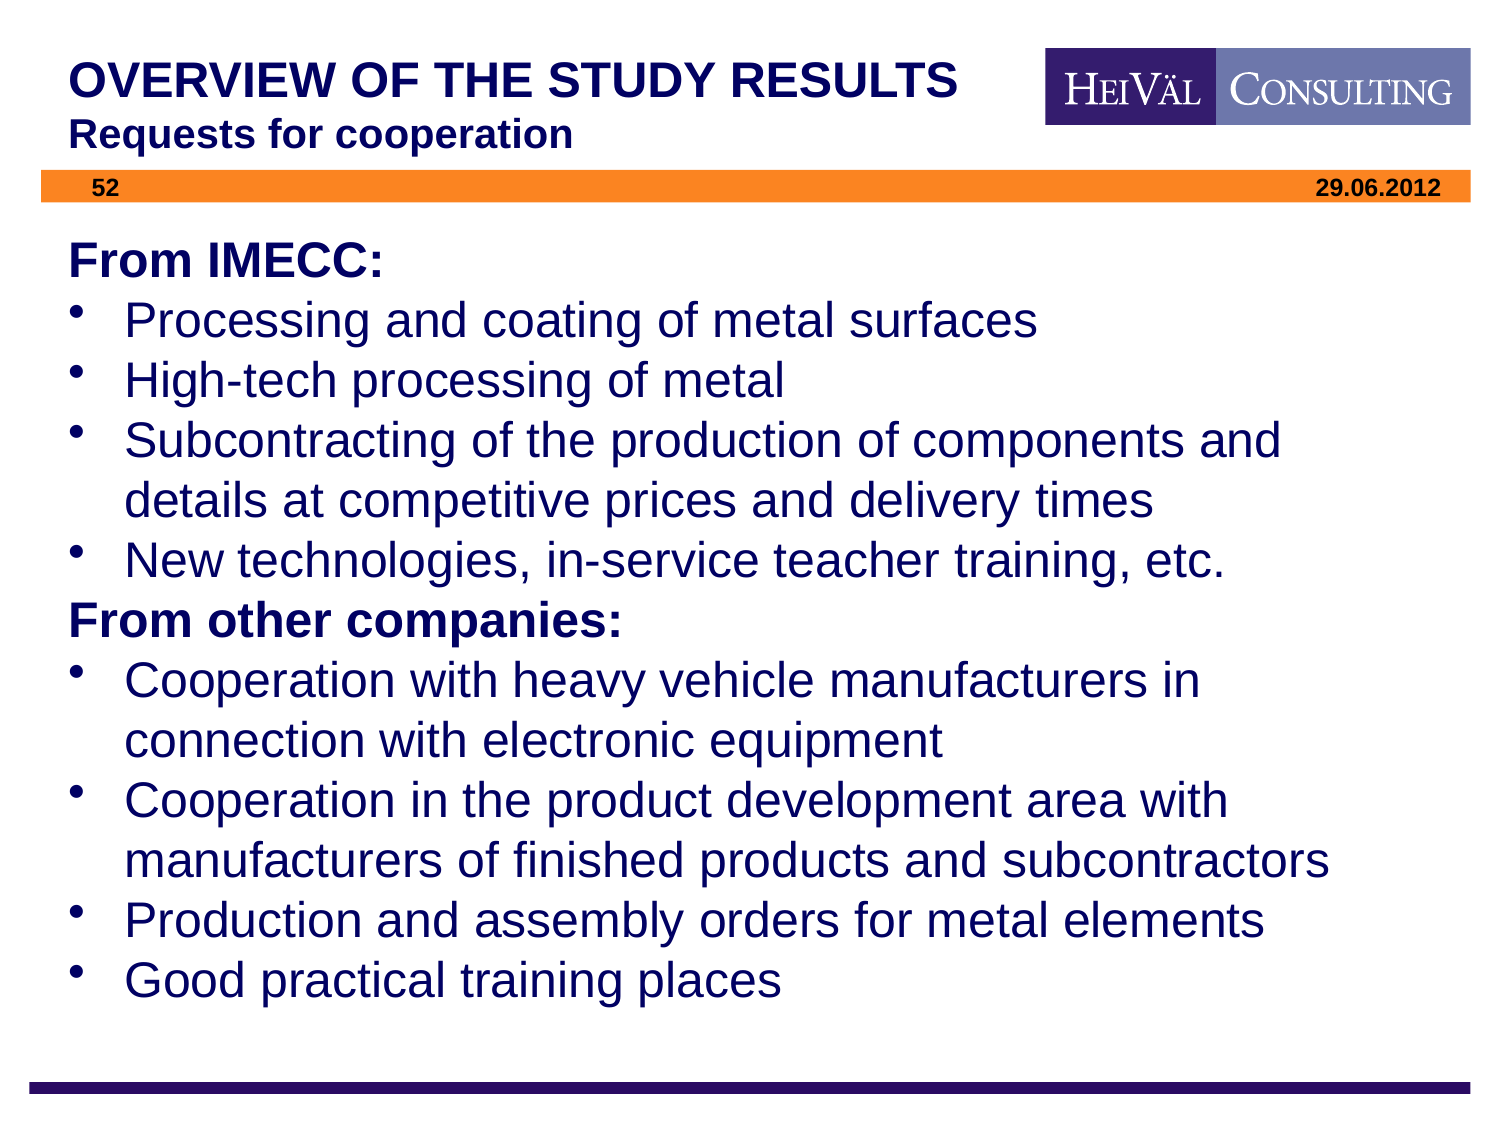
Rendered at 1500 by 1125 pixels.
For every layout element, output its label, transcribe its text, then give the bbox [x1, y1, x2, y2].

list From IMECC: Processing and coating of metal surfaces High-tech processing of metal Subcontracting of the production of components and details at competitive prices and delivery times New technologies, in-service teacher training, etc. From other companies: Cooperation with heavy vehicle manufacturers in connection with electronic equipment Cooperation in the product development area with manufacturers of finished products and subcontractors Production and assembly orders for metal elements Good practical training places [52, 219, 1437, 1006]
title OVERVIEW OF THE STUDY RESULTS Requests for cooperation [52, 30, 1058, 174]
